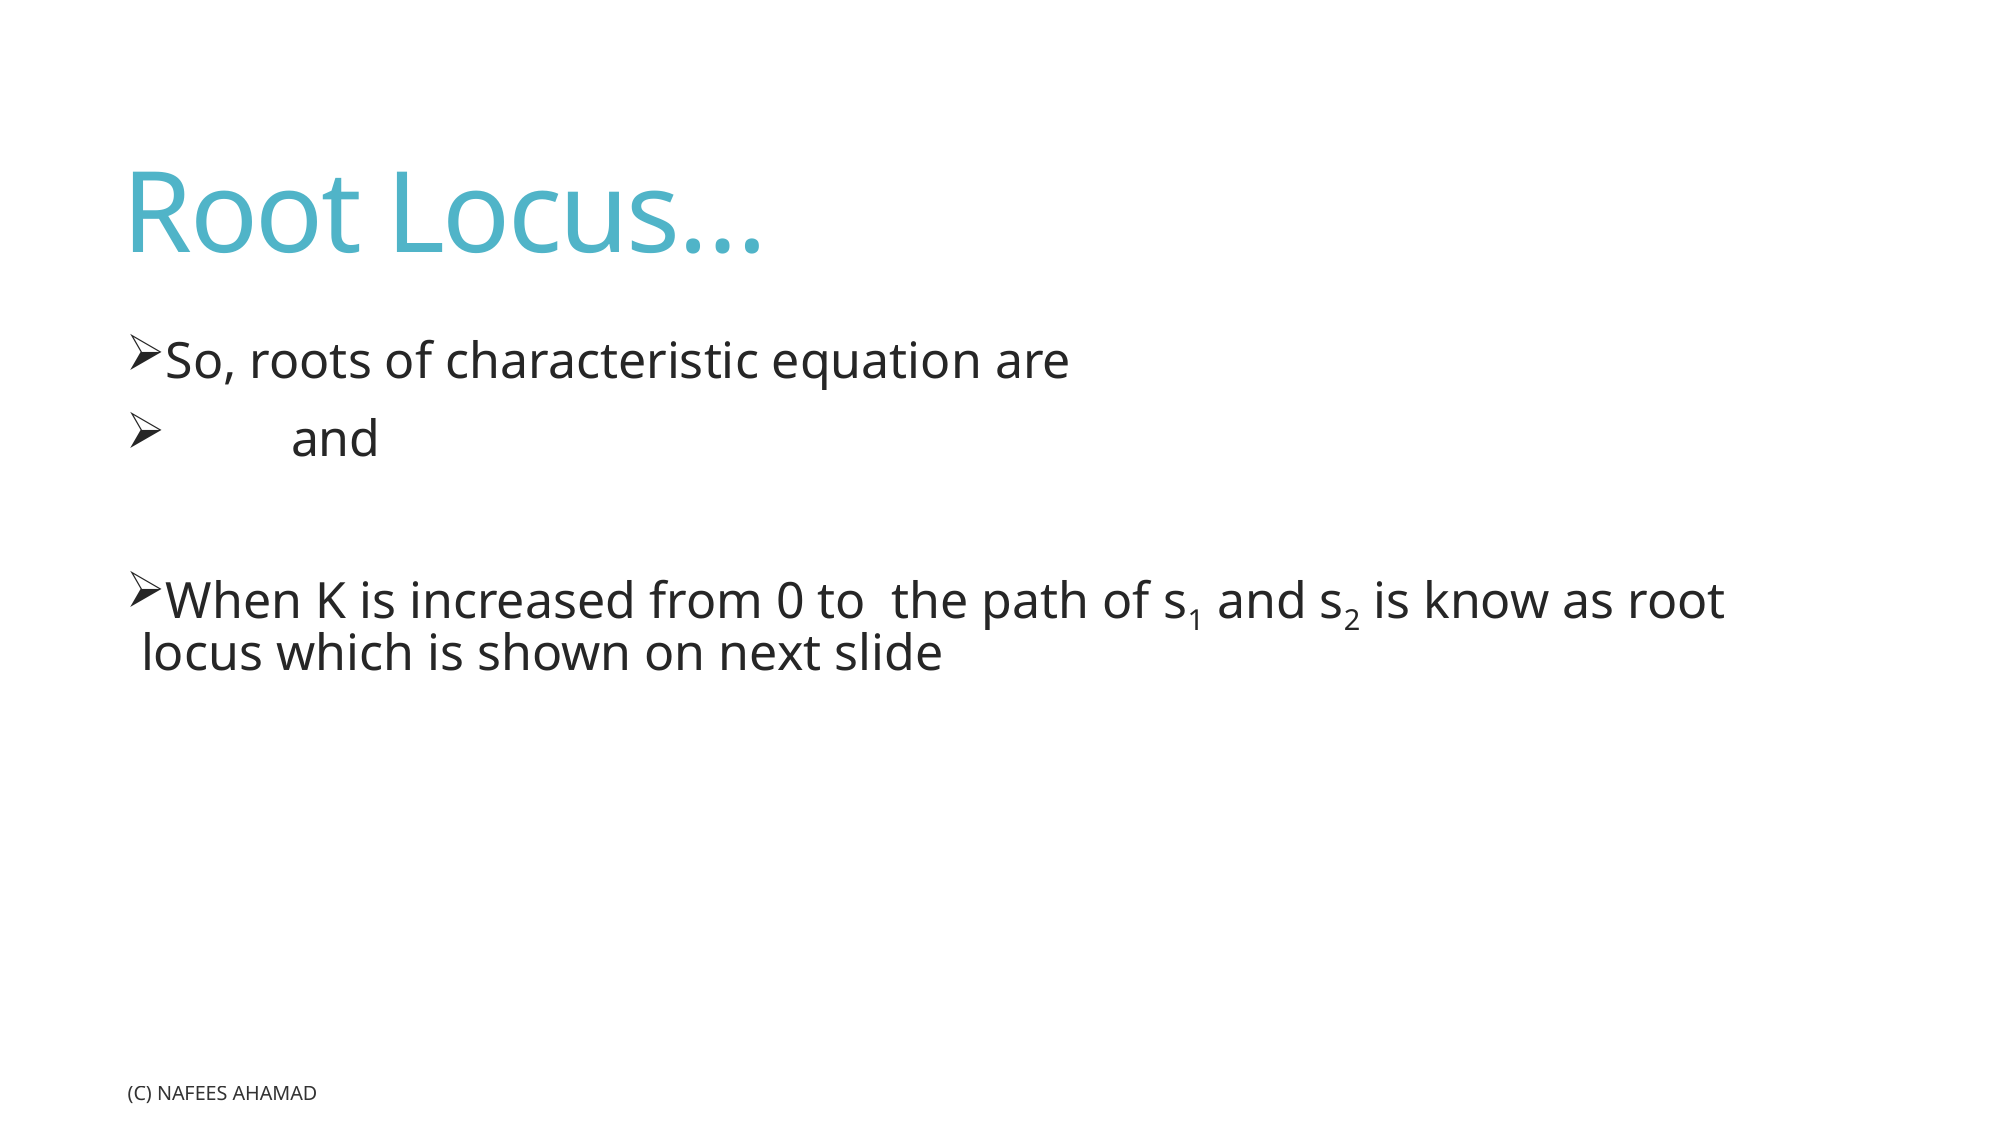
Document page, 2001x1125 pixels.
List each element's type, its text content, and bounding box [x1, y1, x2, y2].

title Root Locus… [107, 81, 1875, 354]
footer (c) Nafees Ahamad [112, 1075, 938, 1113]
